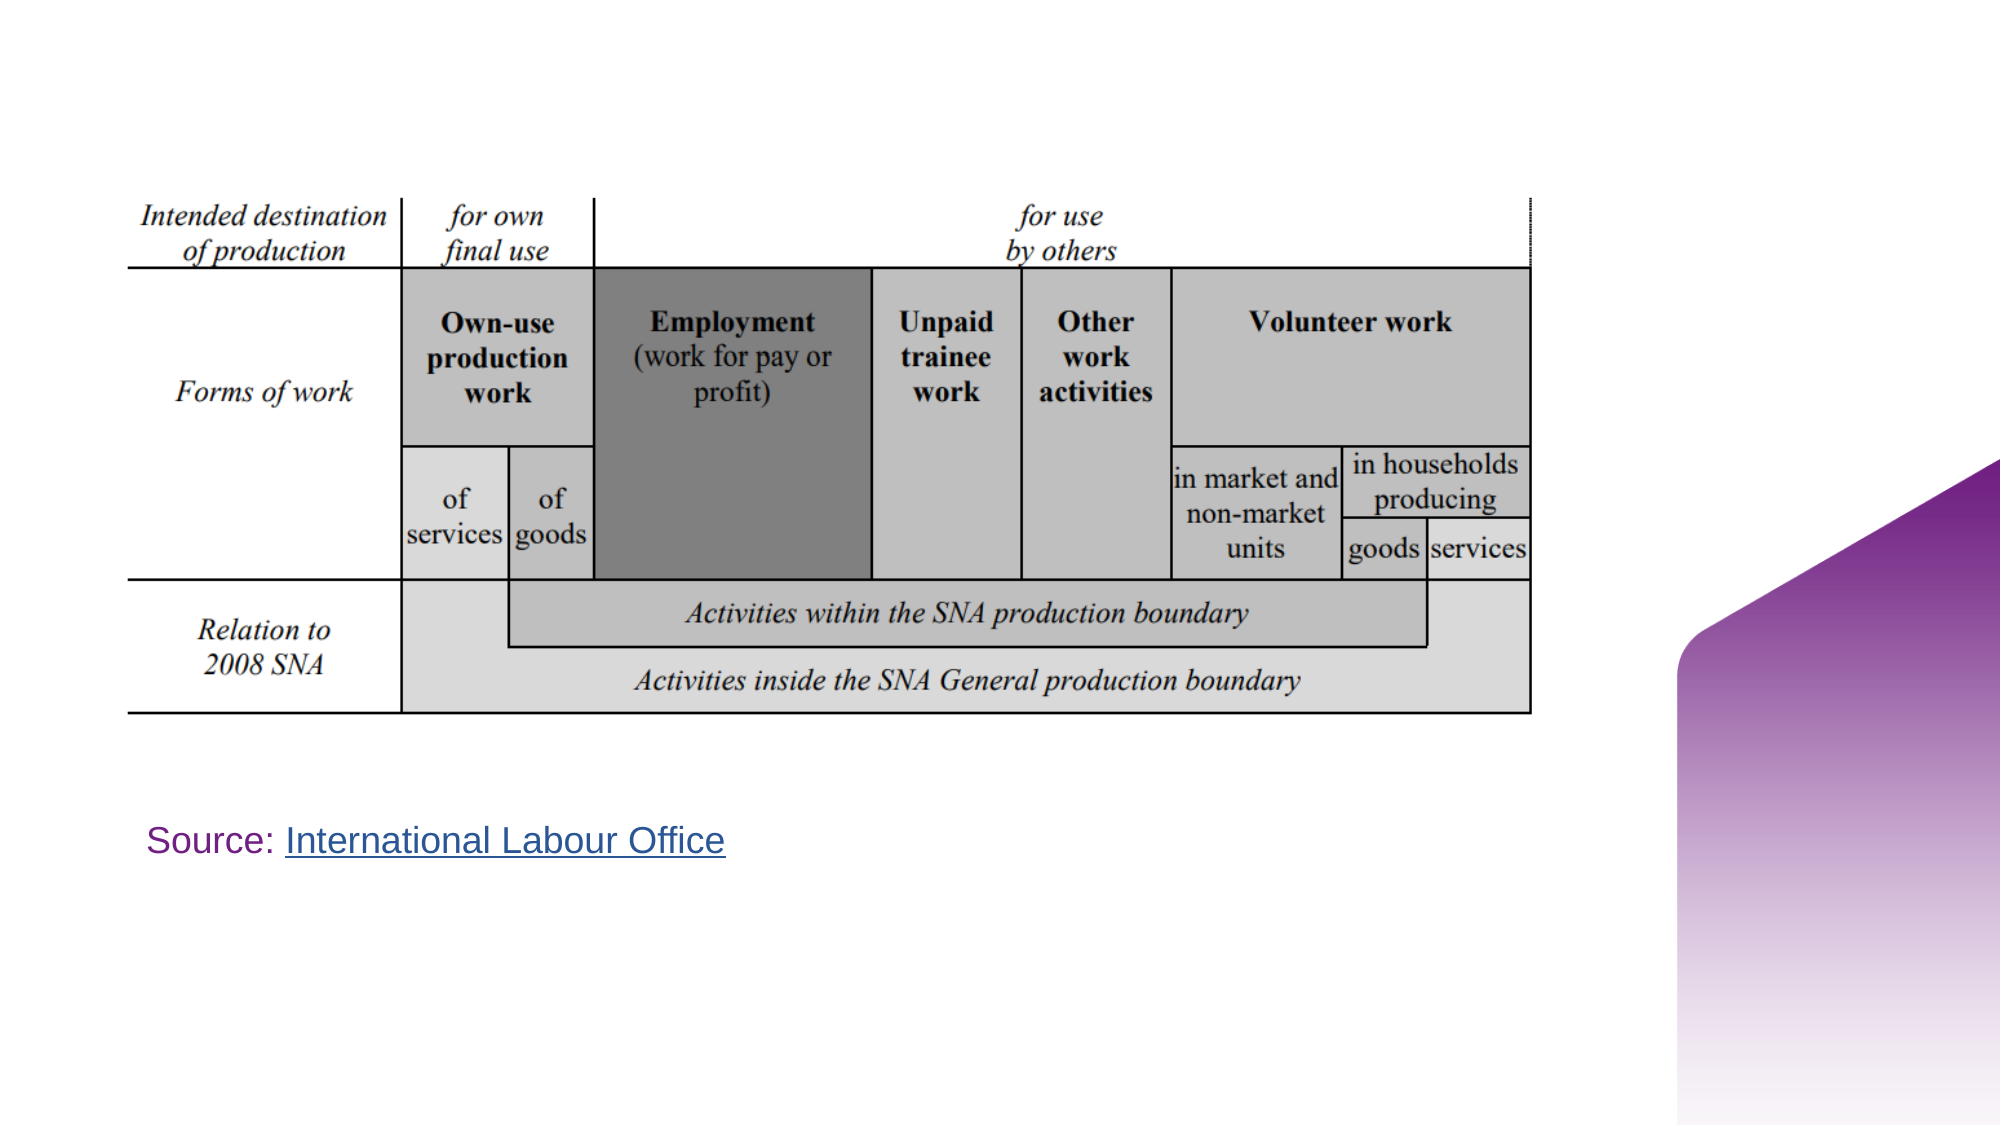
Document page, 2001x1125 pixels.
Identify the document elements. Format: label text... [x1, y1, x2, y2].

text_box Source: International Labour Office [130, 808, 1562, 869]
picture [115, 189, 2000, 1125]
